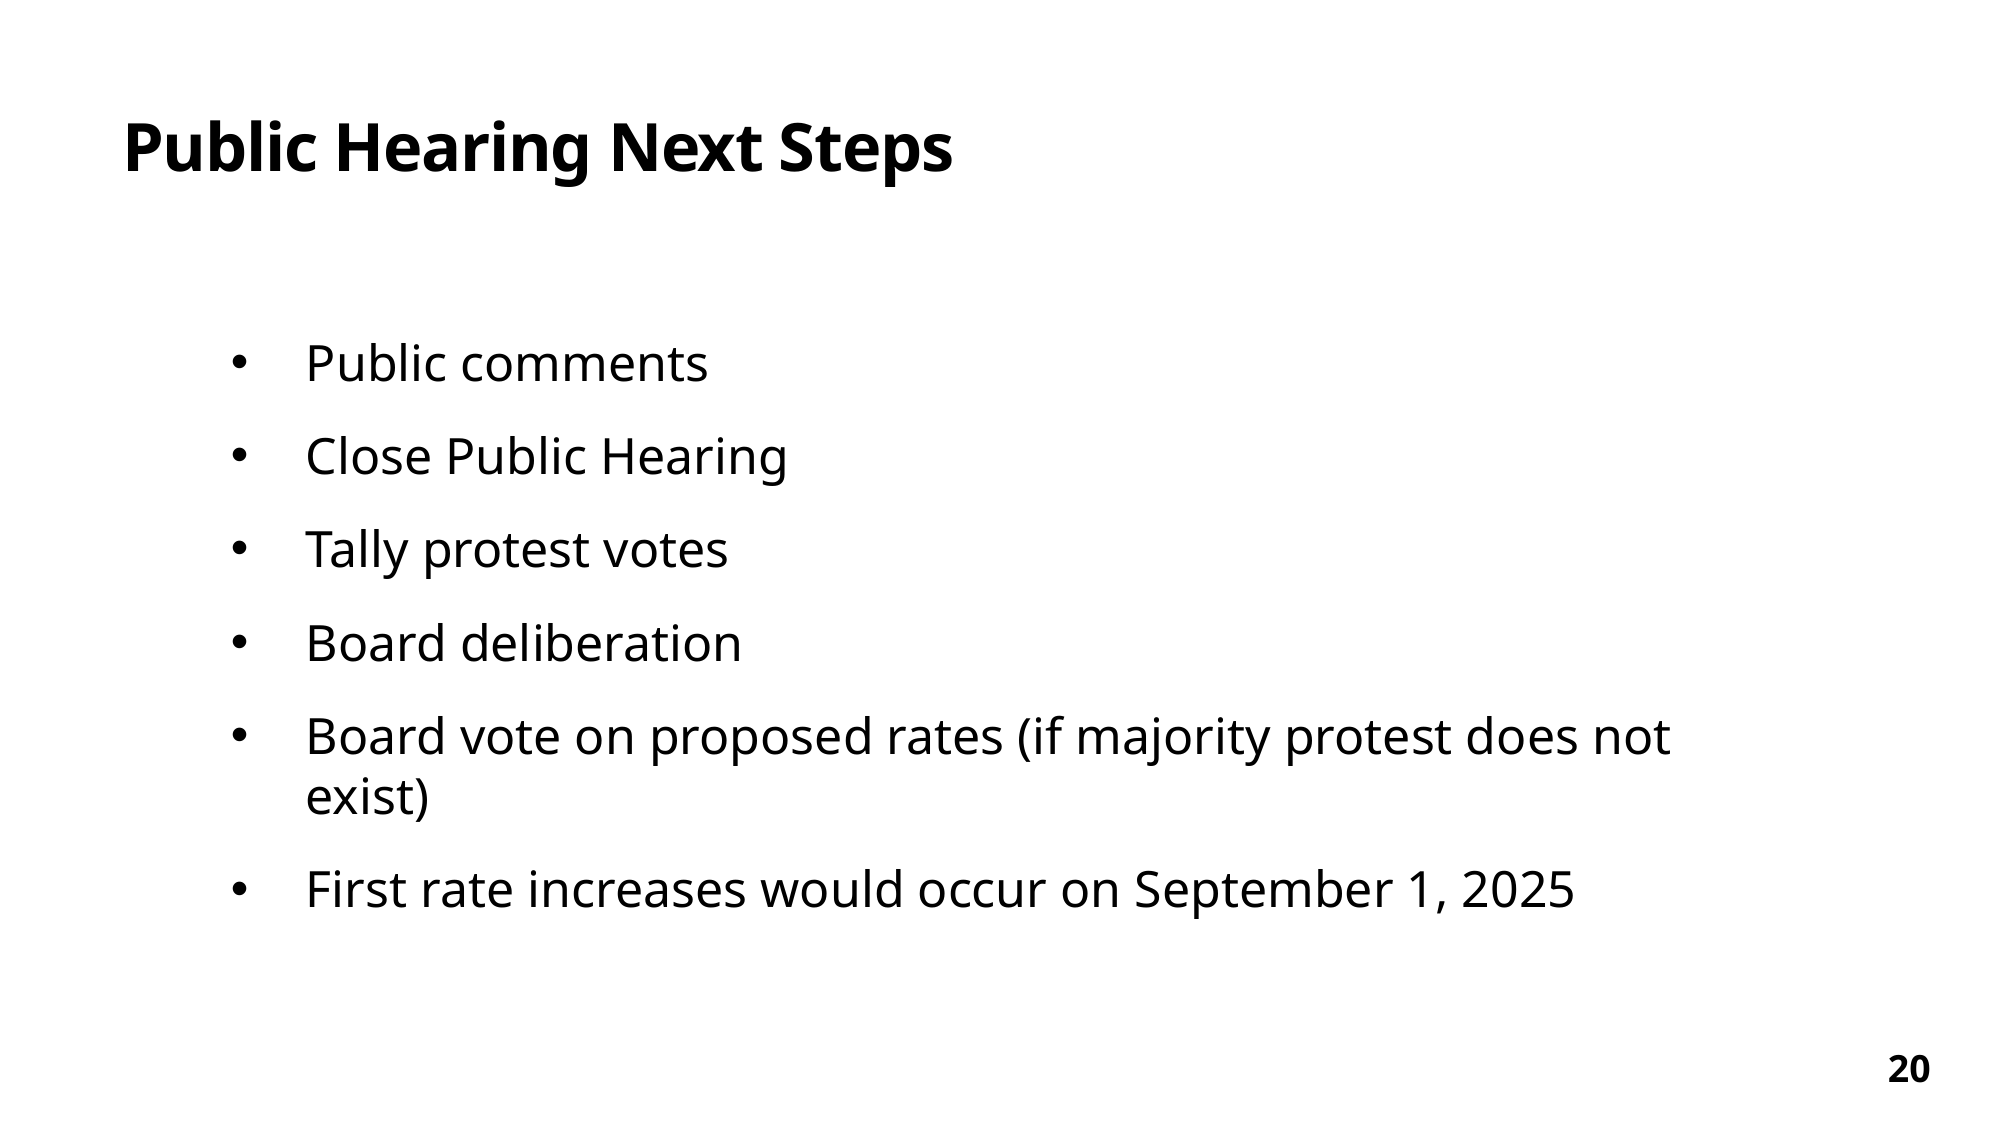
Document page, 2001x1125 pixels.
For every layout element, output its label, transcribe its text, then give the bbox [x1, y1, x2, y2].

title Public Hearing Next Steps [107, 114, 1458, 185]
text_box Public comments Close Public Hearing Tally protest votes Board deliberation Board vote on proposed rates (if majority protest does not exist) First rate increases would occur on September 1, 2025 [215, 323, 1824, 926]
text_box 20 [1873, 1037, 1961, 1098]
